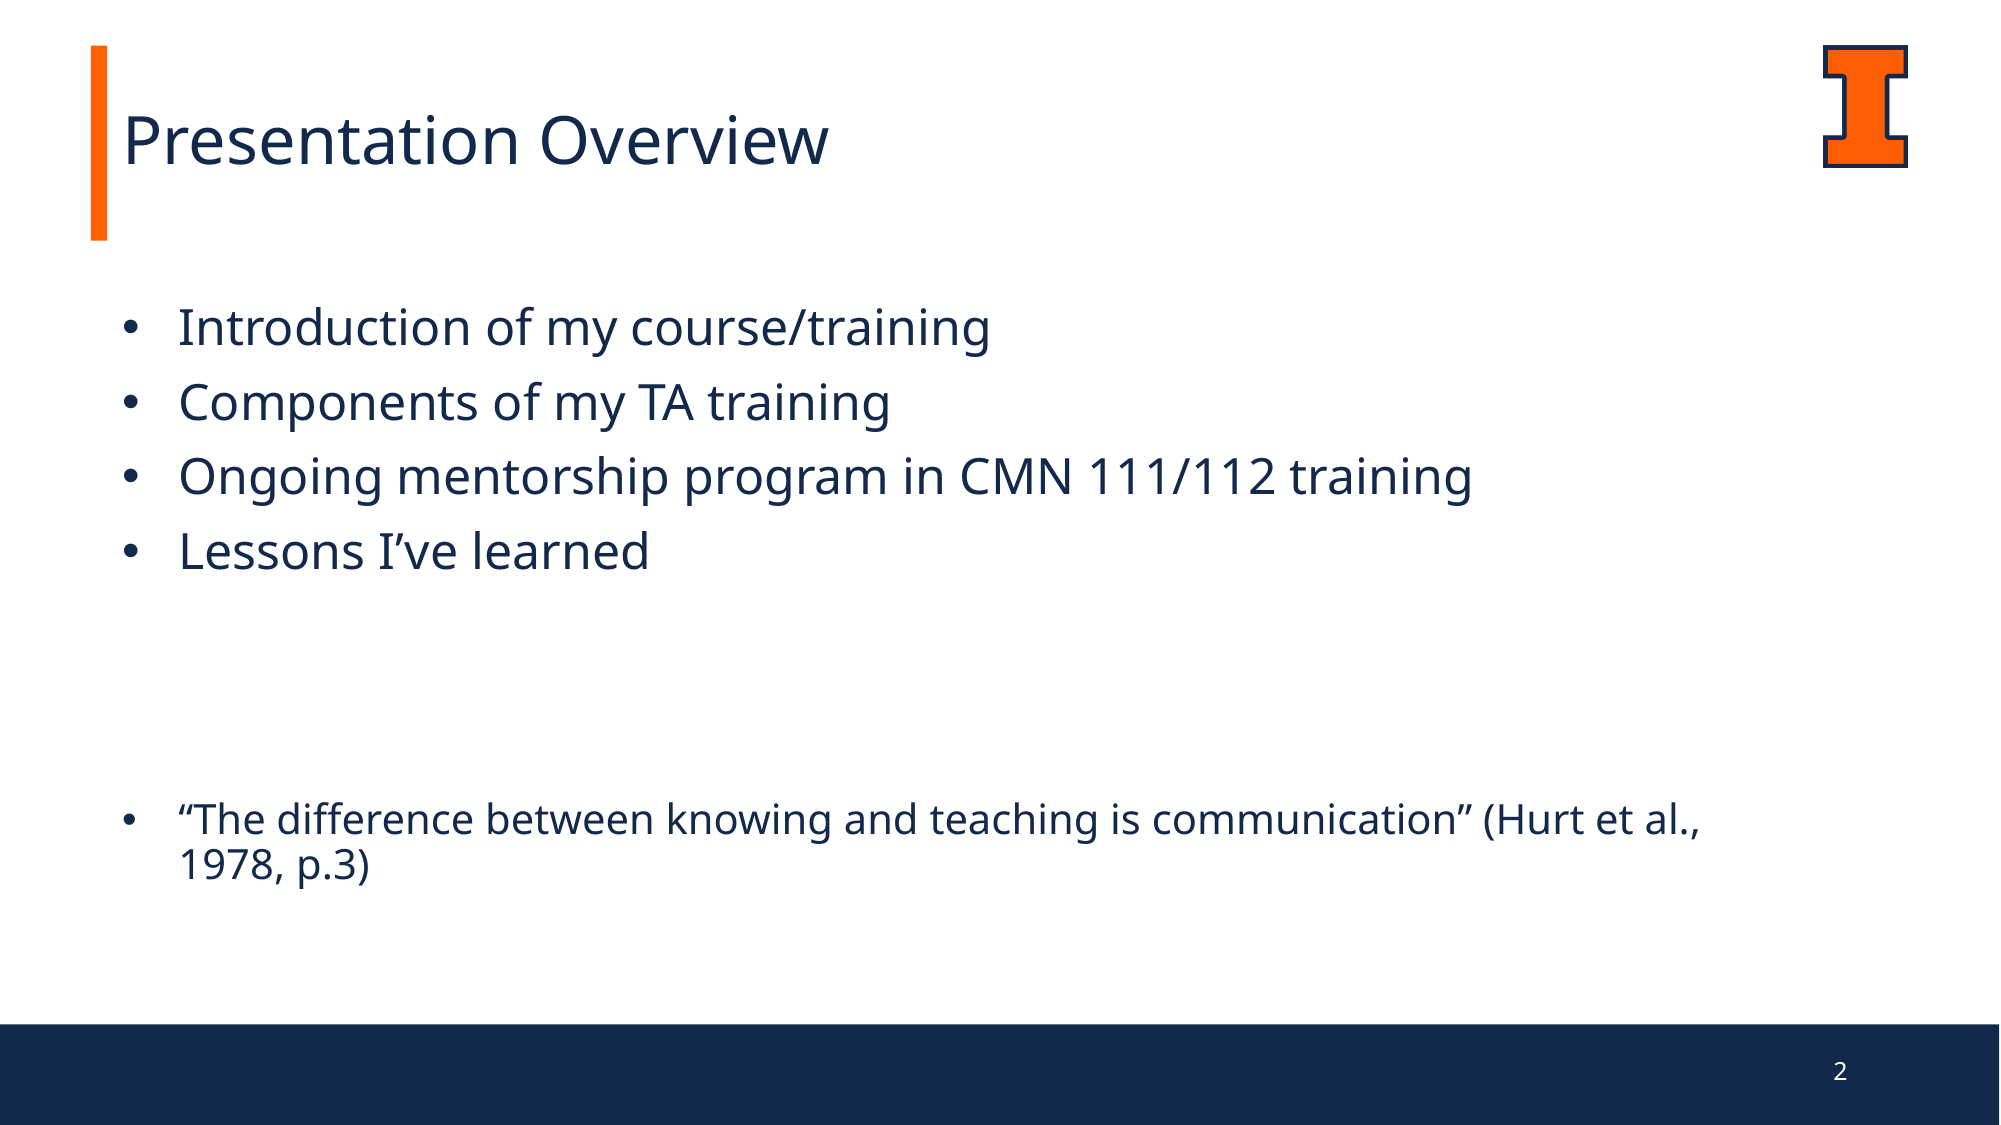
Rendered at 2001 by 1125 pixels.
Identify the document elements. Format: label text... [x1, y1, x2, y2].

picture [1823, 45, 1908, 168]
title Presentation Overview [107, 45, 1809, 241]
slide_number 2 [1412, 1042, 1863, 1103]
list Introduction of my course/training Components of my TA training Ongoing mentorship program in CMN 111/112 training Lessons I’ve learned “The difference between knowing and teaching is communication” (Hurt et al., 1978, p.3) [107, 294, 1809, 971]
